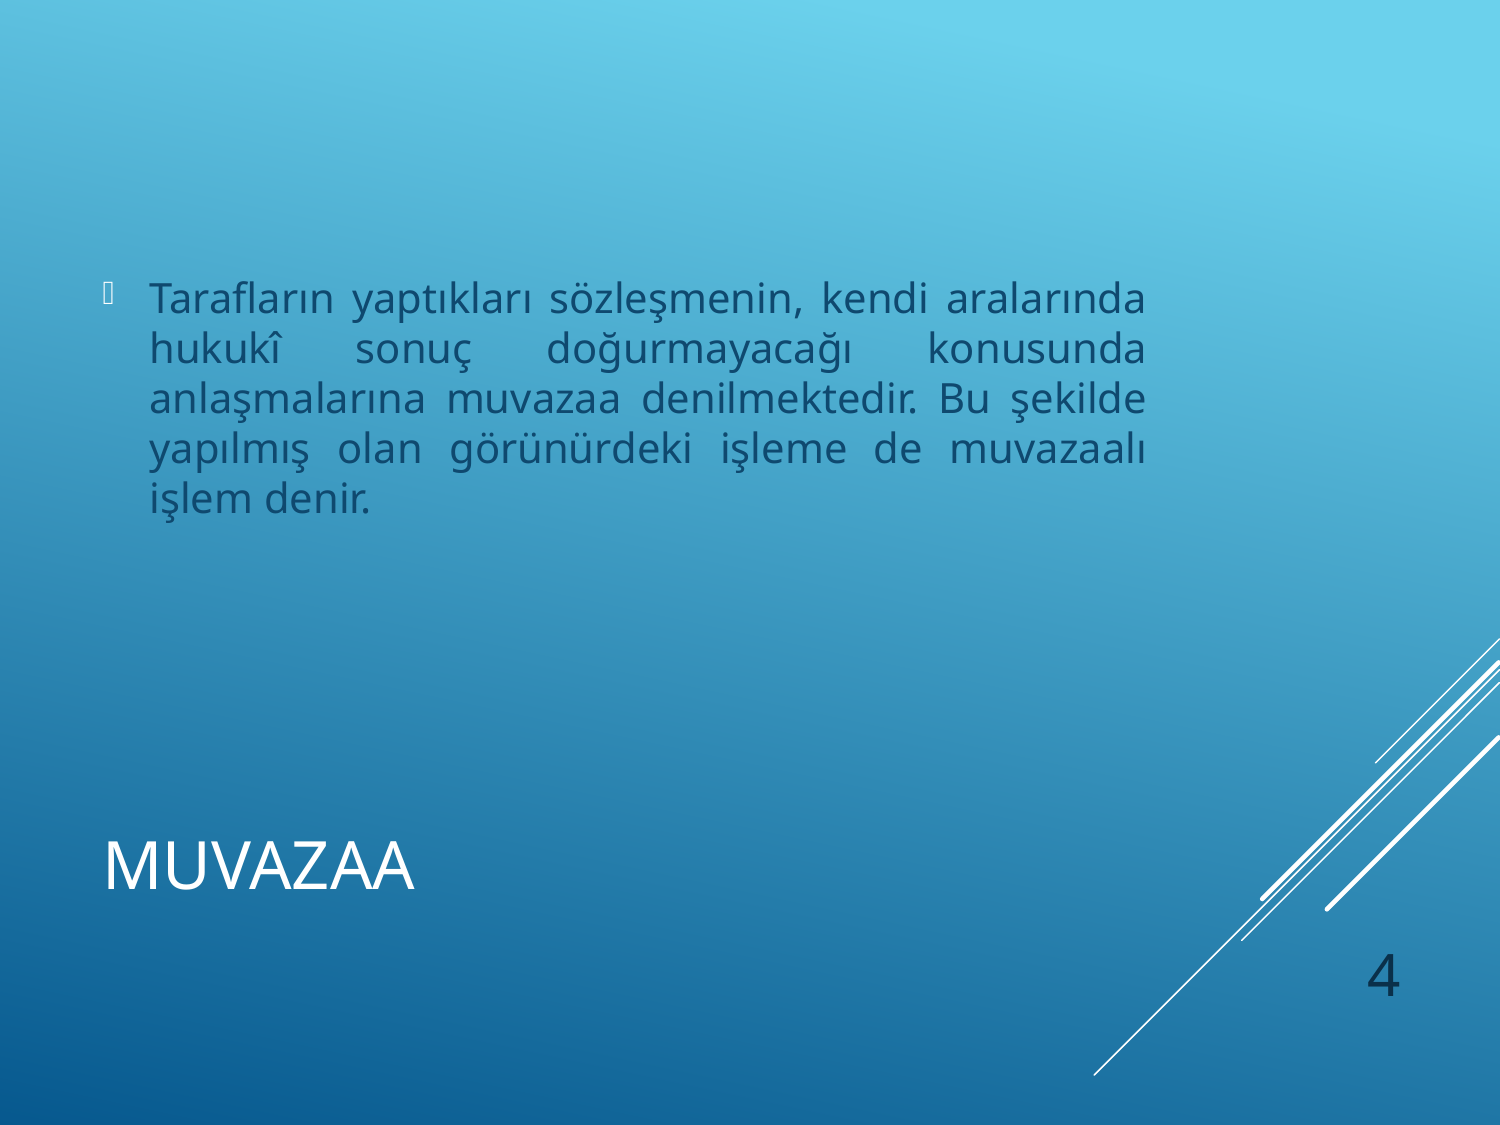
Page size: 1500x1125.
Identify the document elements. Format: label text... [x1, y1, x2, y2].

slide_number 4 [1275, 915, 1416, 1025]
list Tarafların yaptıkları sözleşmenin, kendi aralarında hukukî sonuç doğurmayacağı konusunda anlaşmalarına muvazaa denilmektedir. Bu şekilde yapılmış olan görünürdeki işleme de muvazaalı işlem denir. [87, 87, 1163, 706]
title muvazaa [87, 737, 1163, 988]
